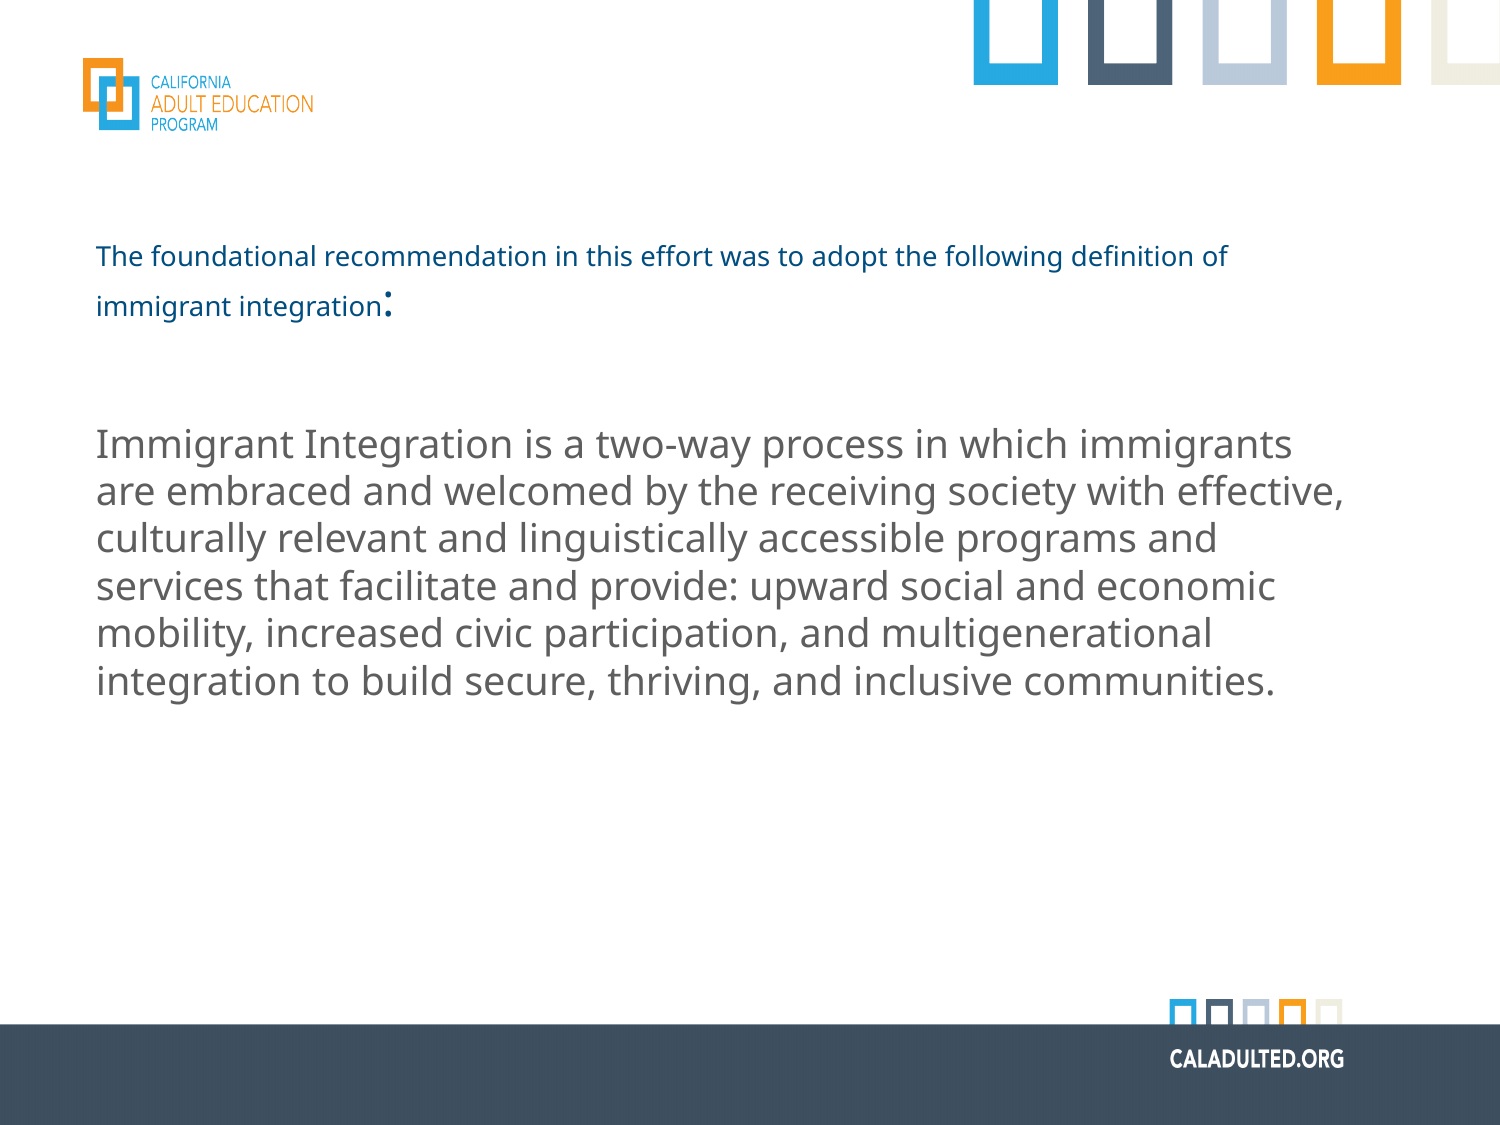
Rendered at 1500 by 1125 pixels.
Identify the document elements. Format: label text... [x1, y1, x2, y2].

picture [0, 0, 1500, 1125]
title The foundational recommendation in this effort was to adopt the following definition of immigrant integration: [86, 229, 1370, 391]
list Immigrant Integration is a two-way process in which immigrants are embraced and welcomed by the receiving society with effective, culturally relevant and linguistically accessible programs and services that facilitate and provide: upward social and economic mobility, increased civic participation, and multigenerational integration to build secure, thriving, and inclusive communities. [86, 409, 1370, 753]
